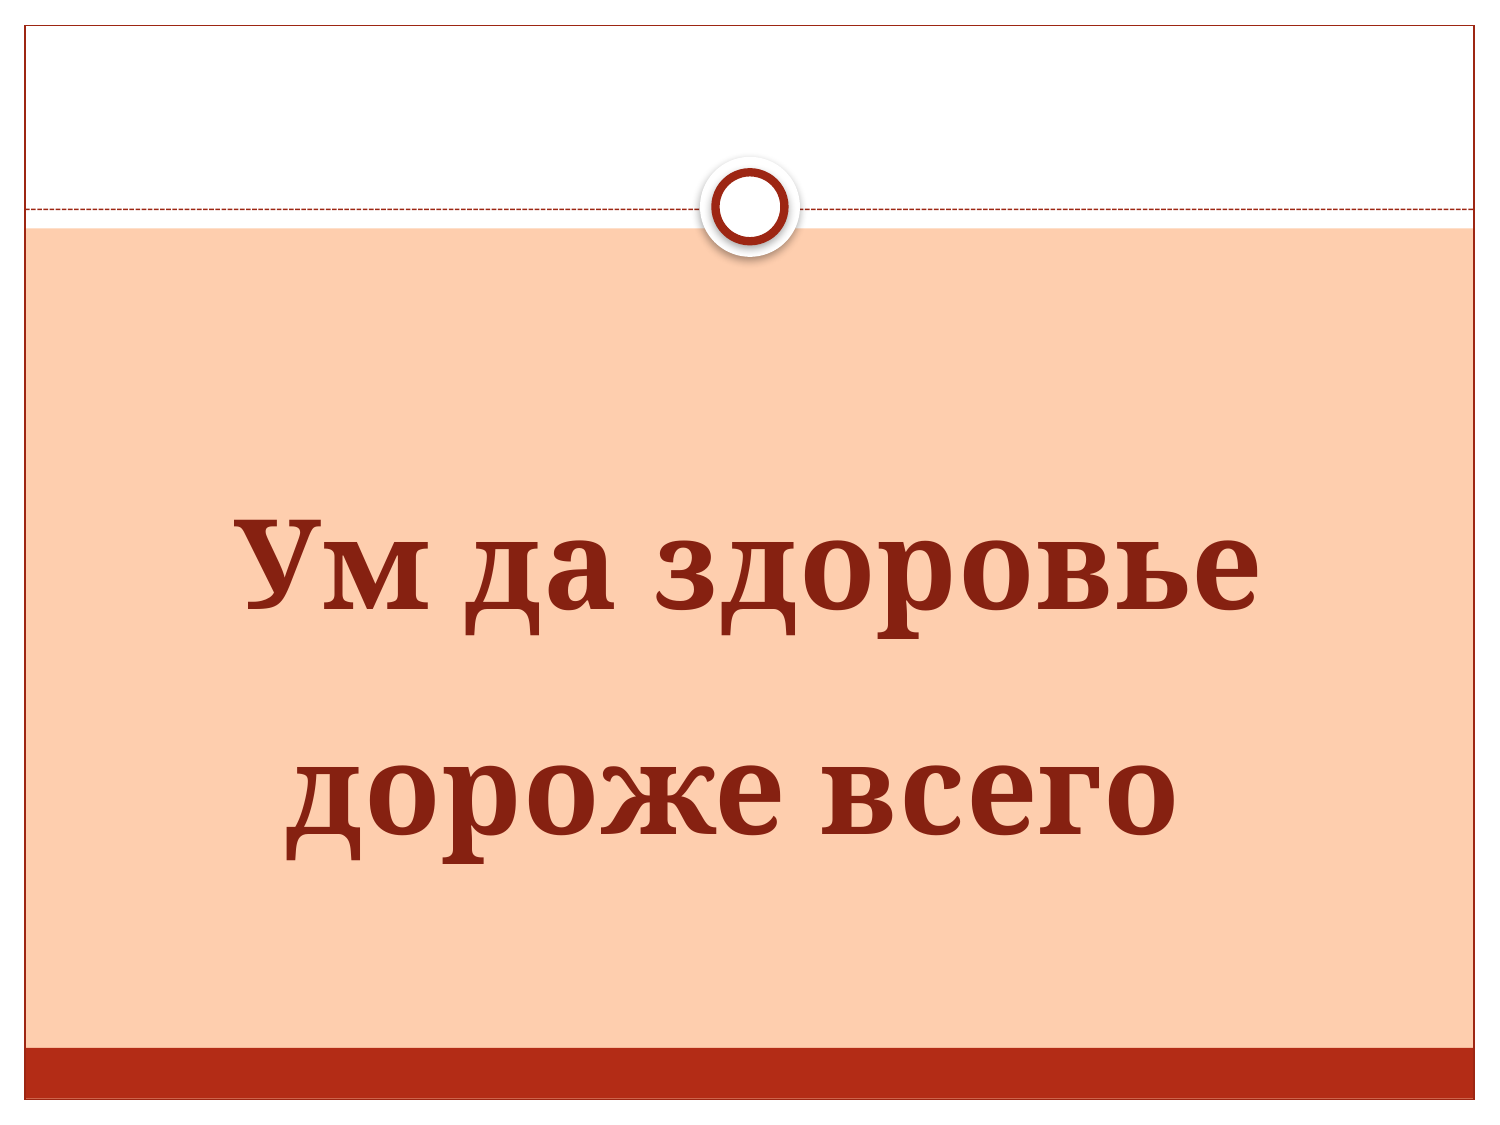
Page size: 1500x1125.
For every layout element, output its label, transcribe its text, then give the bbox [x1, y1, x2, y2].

title Ум да здоровье дороже всего [75, 316, 1425, 868]
